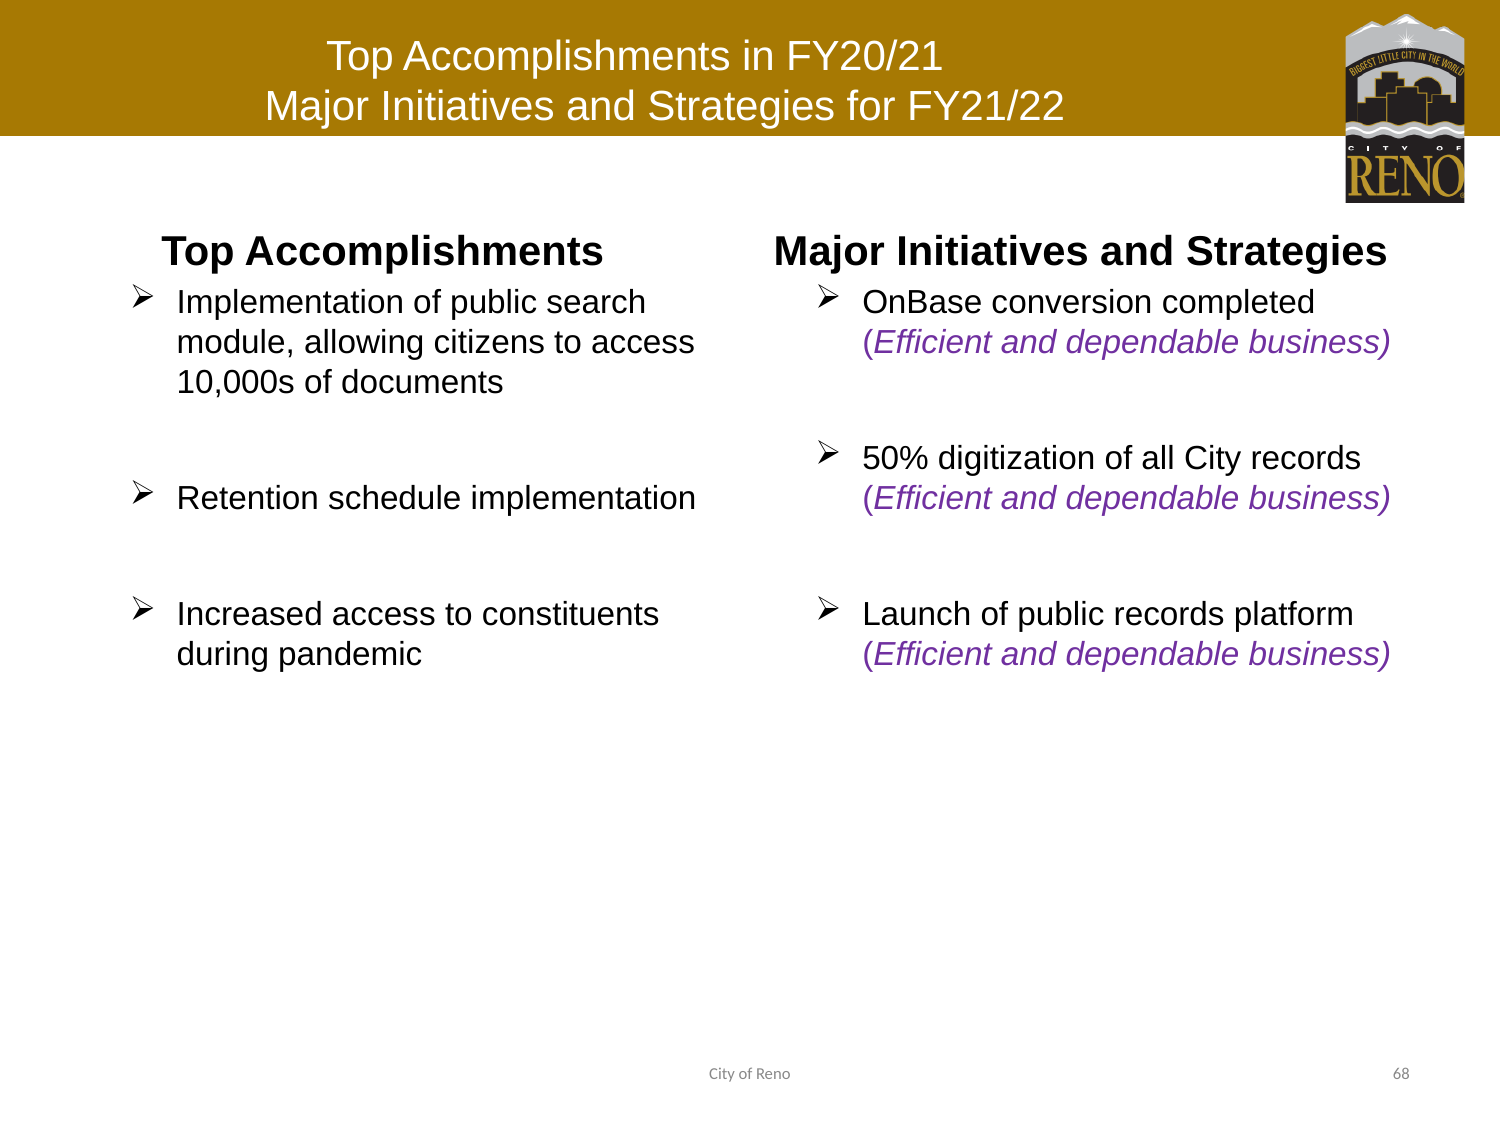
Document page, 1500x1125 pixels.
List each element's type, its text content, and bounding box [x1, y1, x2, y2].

slide_number 68 [1074, 1042, 1425, 1103]
footer City of Reno [512, 1042, 988, 1103]
title Top Accomplishments in FY20/21 Major Initiatives and Strategies for FY21/22 [57, 20, 1212, 138]
list Major Initiatives and Strategies OnBase conversion completed (Efficient and dependable business) 50% digitization of all City records (Efficient and dependable business) Launch of public records platform (Efficient and dependable business) [725, 216, 1437, 1001]
list Top Accomplishments Implementation of public search module, allowing citizens to access 10,000s of documents Retention schedule implementation Increased access to constituents during pandemic [39, 216, 725, 1001]
